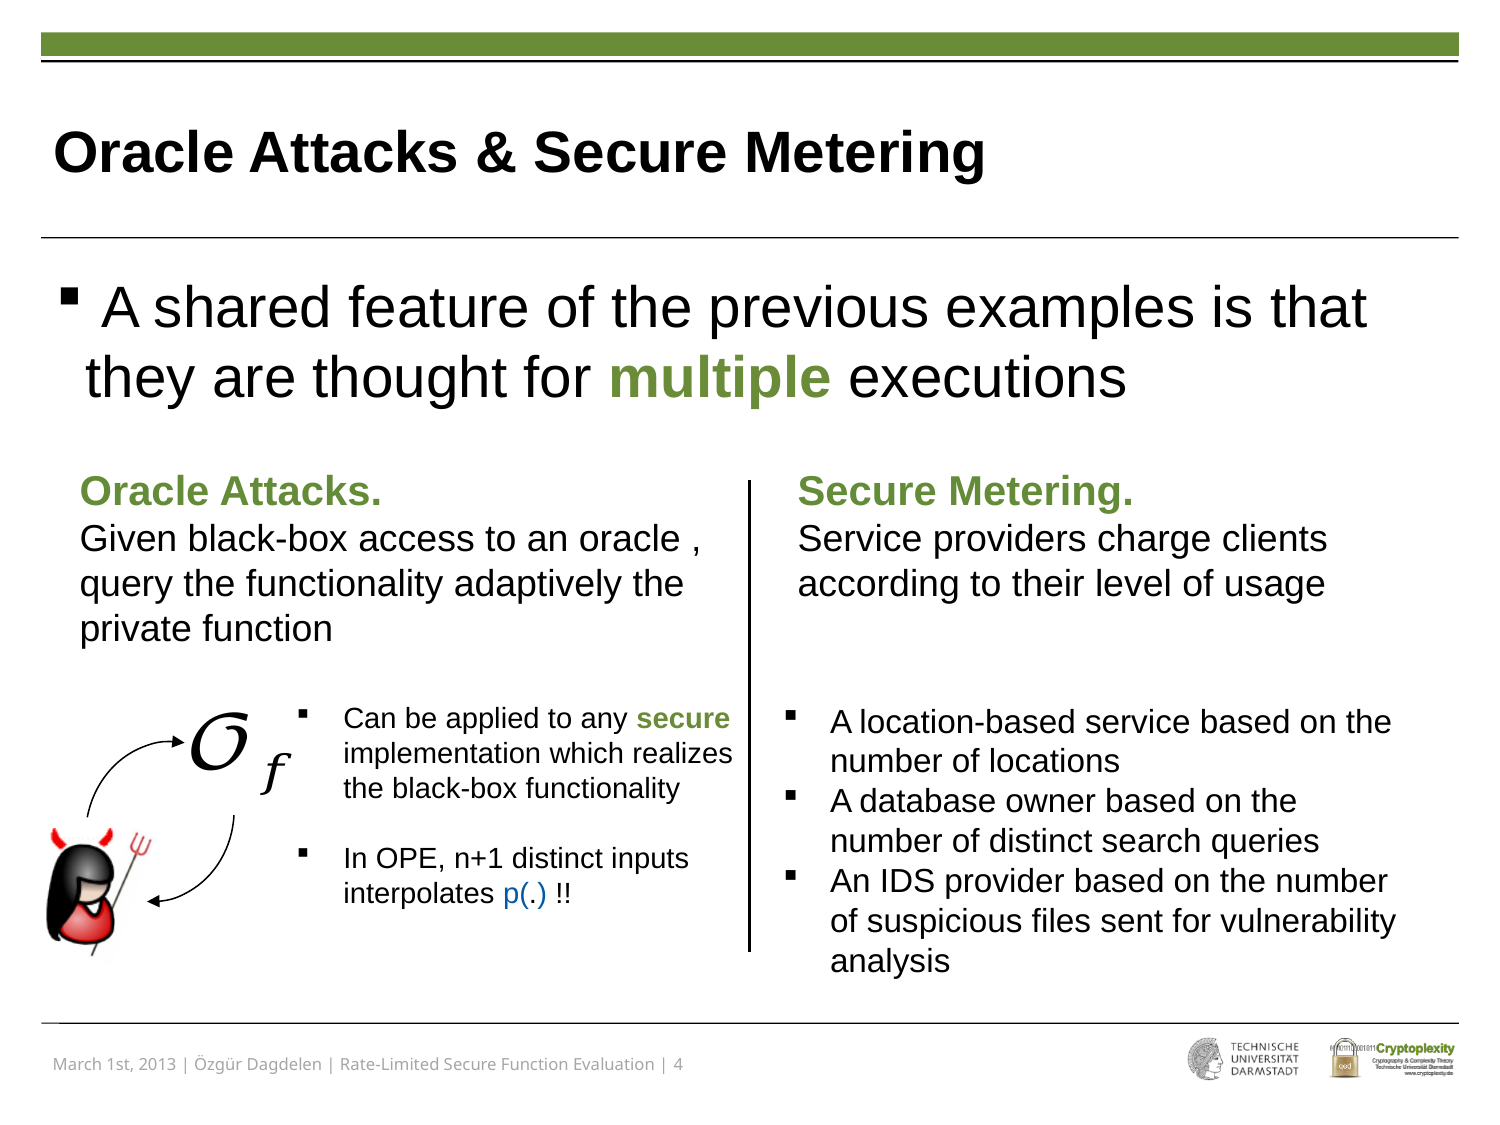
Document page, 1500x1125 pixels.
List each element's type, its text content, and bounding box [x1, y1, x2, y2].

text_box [29, 827, 136, 965]
picture [1175, 1030, 1462, 1087]
text_box [147, 812, 235, 908]
text_box A location-based service based on the number of locations A database owner based on the number of distinct search queries An IDS provider based on the number of suspicious files sent for vulnerability analysis [768, 692, 1424, 987]
text_box [86, 735, 185, 833]
text_box Can be applied to any secure implementation which realizes the black-box functionality In OPE, n+1 distinct inputs interpolates p(.) !! [281, 692, 745, 917]
text_box Secure Metering. Service providers charge clients according to their level of usage [782, 456, 1457, 612]
title Oracle Attacks & Secure Metering [53, 80, 1147, 218]
list A shared feature of the previous examples is that they are thought for multiple executions [41, 261, 1459, 1000]
picture [136, 829, 150, 891]
